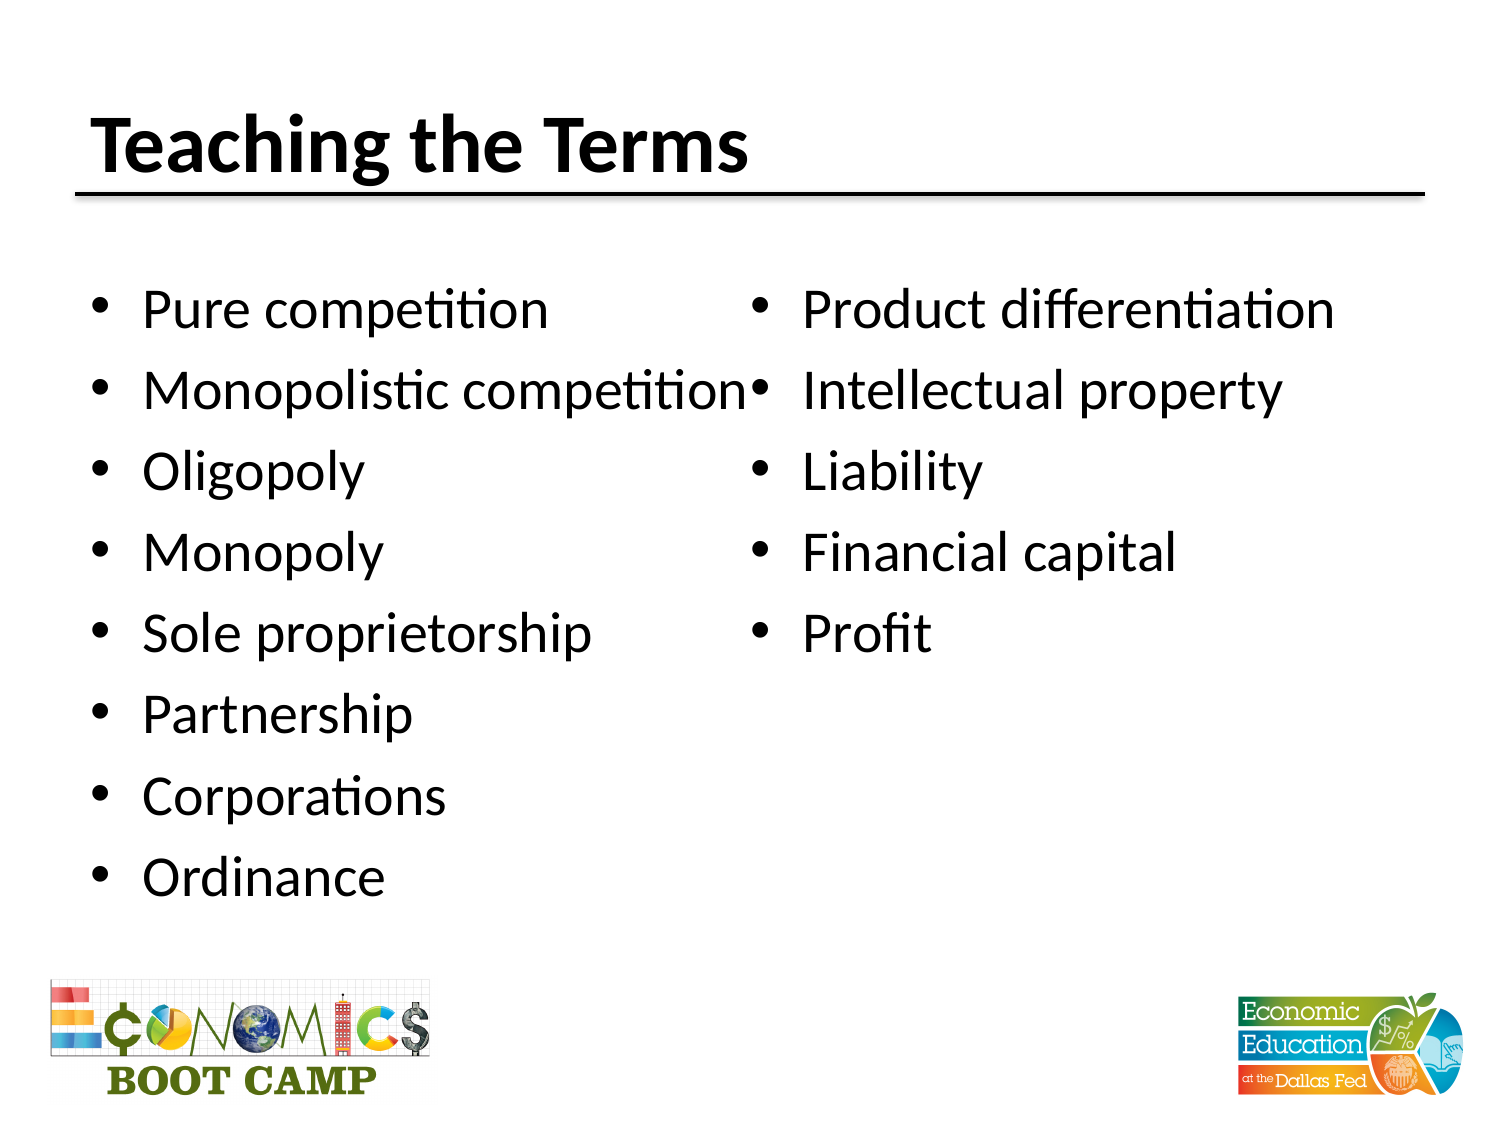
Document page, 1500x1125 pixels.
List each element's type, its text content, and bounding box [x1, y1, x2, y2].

list Pure competition Monopolistic competition Oligopoly Monopoly Sole proprietorship Partnership Corporations Ordinance Product differentiation Intellectual property Liability Financial capital Profit [75, 262, 1425, 980]
picture [47, 975, 438, 1105]
title Teaching the Terms [75, 45, 1425, 233]
picture [1231, 987, 1468, 1105]
